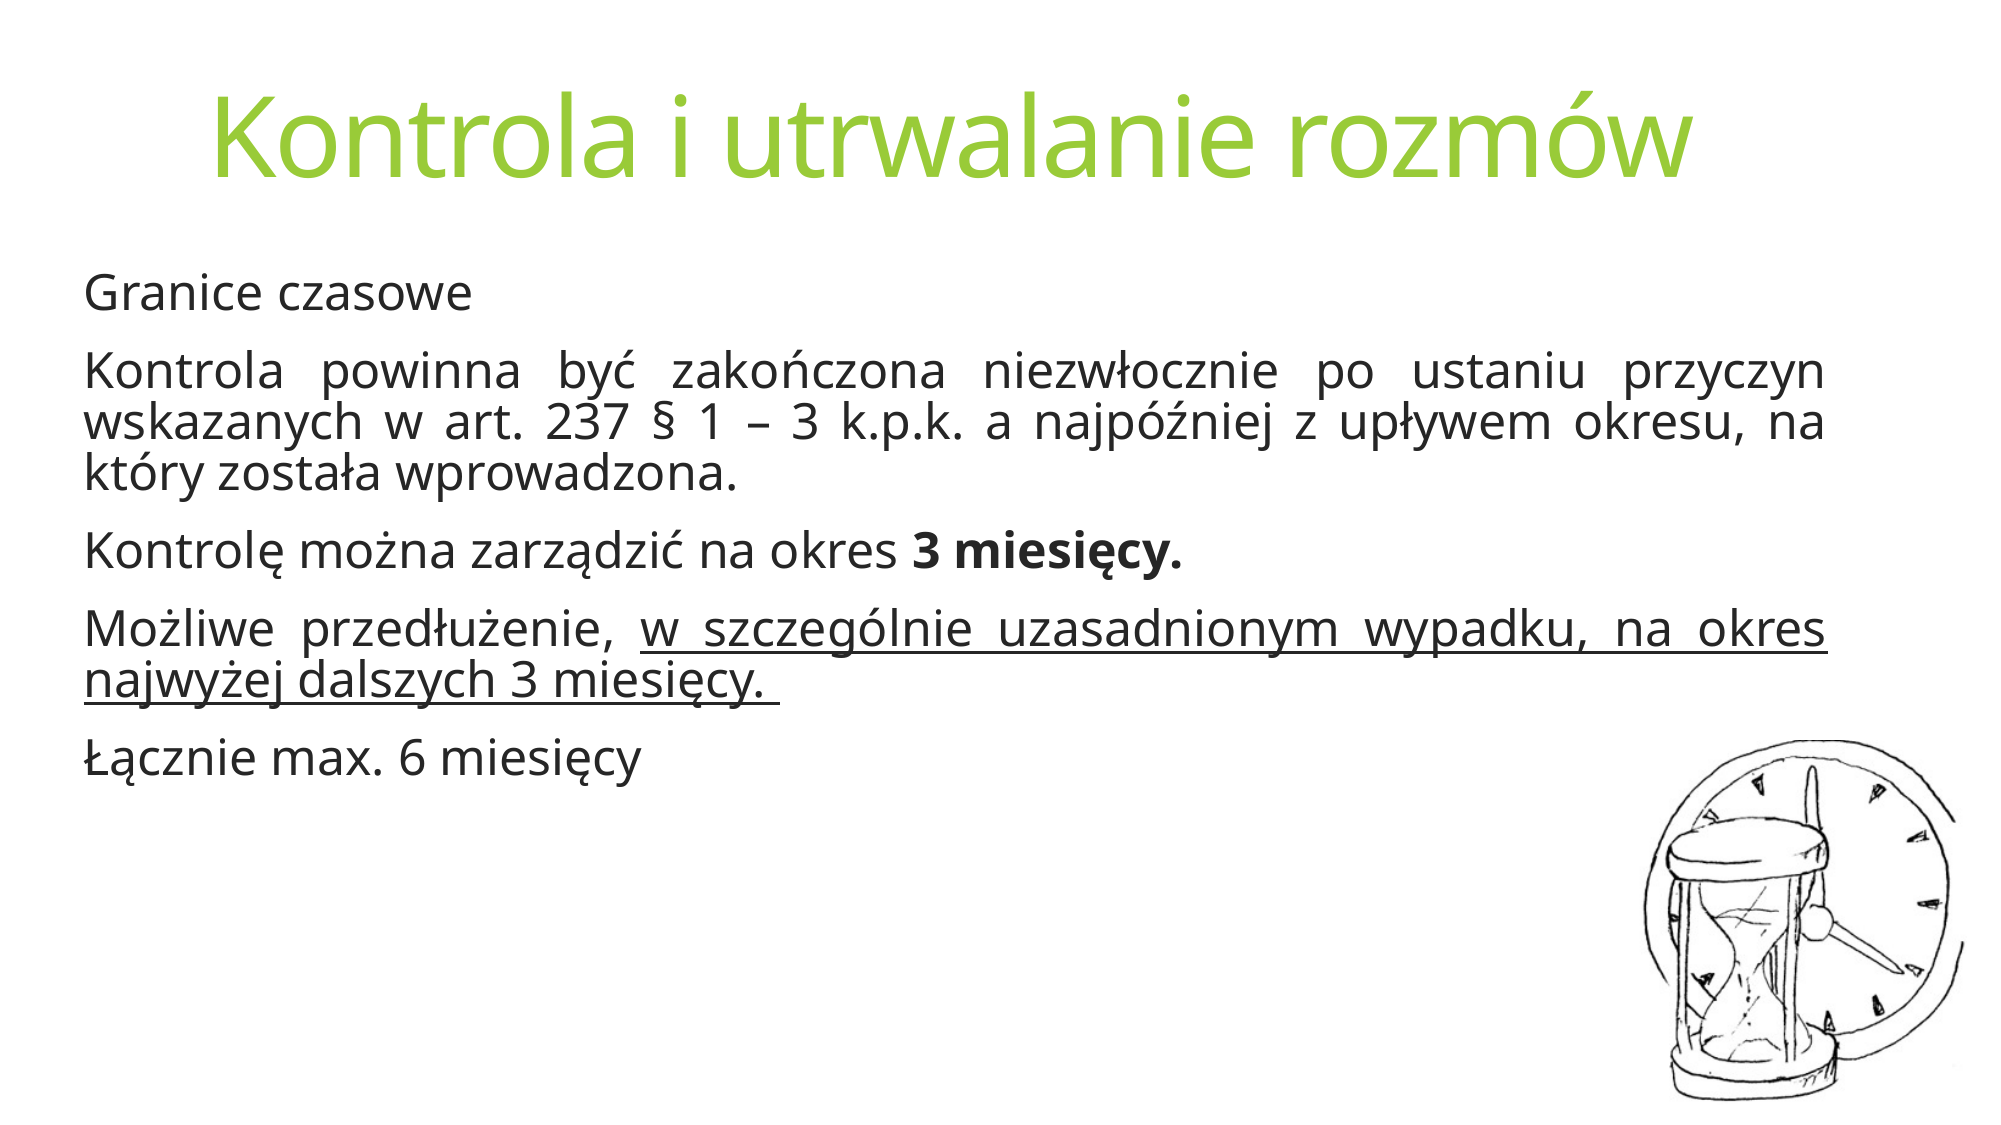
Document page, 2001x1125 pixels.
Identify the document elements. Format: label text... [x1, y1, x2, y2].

picture [1600, 740, 1967, 1107]
title Kontrola i utrwalanie rozmów [192, 24, 1843, 262]
list Granice czasowe Kontrola powinna być zakończona niezwłocznie po ustaniu przyczyn wskazanych w art. 237 § 1 – 3 k.p.k. a najpóźniej z upływem okresu, na który została wprowadzona. Kontrolę można zarządzić na okres 3 miesięcy. Możliwe przedłużenie, w szczególnie uzasadnionym wypadku, na okres najwyżej dalszych 3 miesięcy. Łącznie max. 6 miesięcy [53, 262, 1843, 1106]
